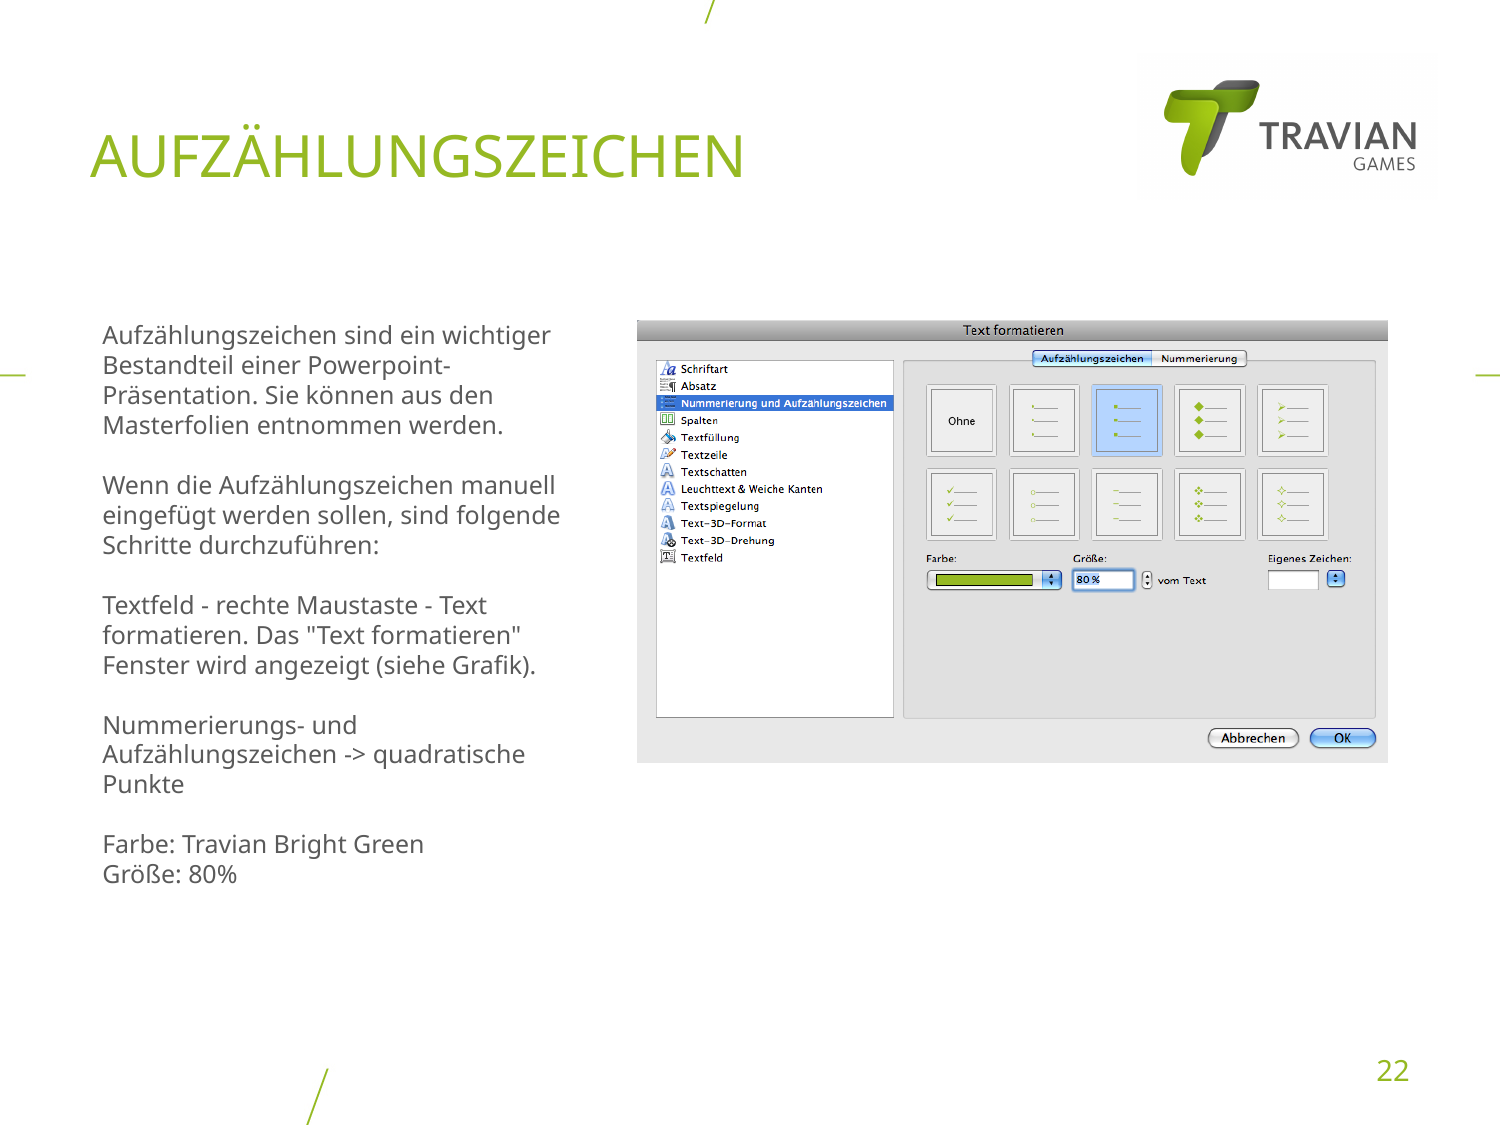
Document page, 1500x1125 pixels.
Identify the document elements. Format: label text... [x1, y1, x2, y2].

picture [0, 0, 1500, 1125]
title AUFZÄHLUNGSZEICHEN [75, 75, 1029, 233]
text_box Aufzählungszeichen sind ein wichtiger Bestandteil einer Powerpoint-Präsentation. Sie können aus den Masterfolien entnommen werden. Wenn die Aufzählungszeichen manuell eingefügt werden sollen, sind folgende Schritte durchzuführen: Textfeld - rechte Maustaste - Text formatieren. Das "Text formatieren" Fenster wird angezeigt (siehe Grafik). Nummerierungs- und Aufzählungszeichen -> quadratische Punkte Farbe: Travian Bright Green Größe: 80% [87, 312, 600, 897]
slide_number 22 [1074, 1042, 1425, 1103]
